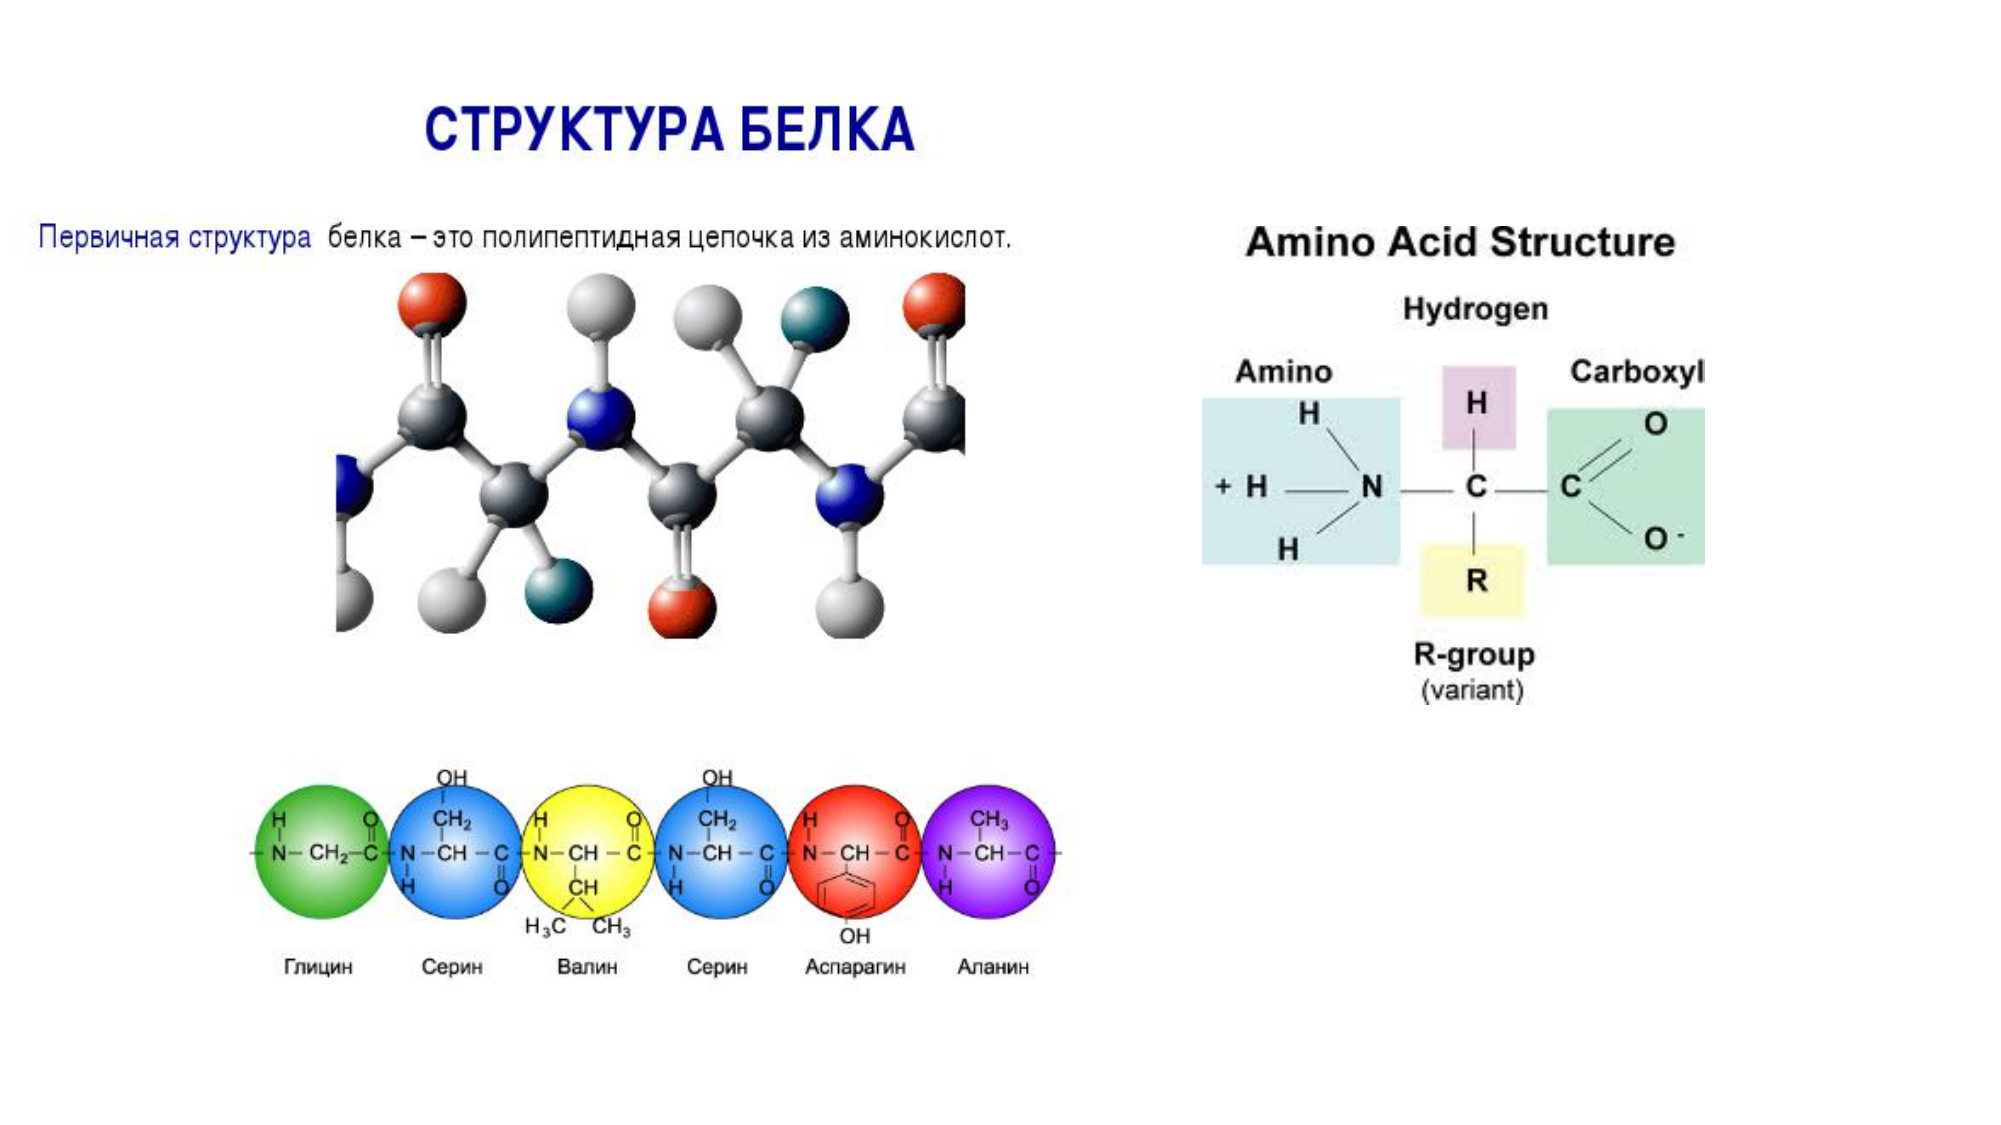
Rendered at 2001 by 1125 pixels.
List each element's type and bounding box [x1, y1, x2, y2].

picture [0, 52, 1705, 1073]
